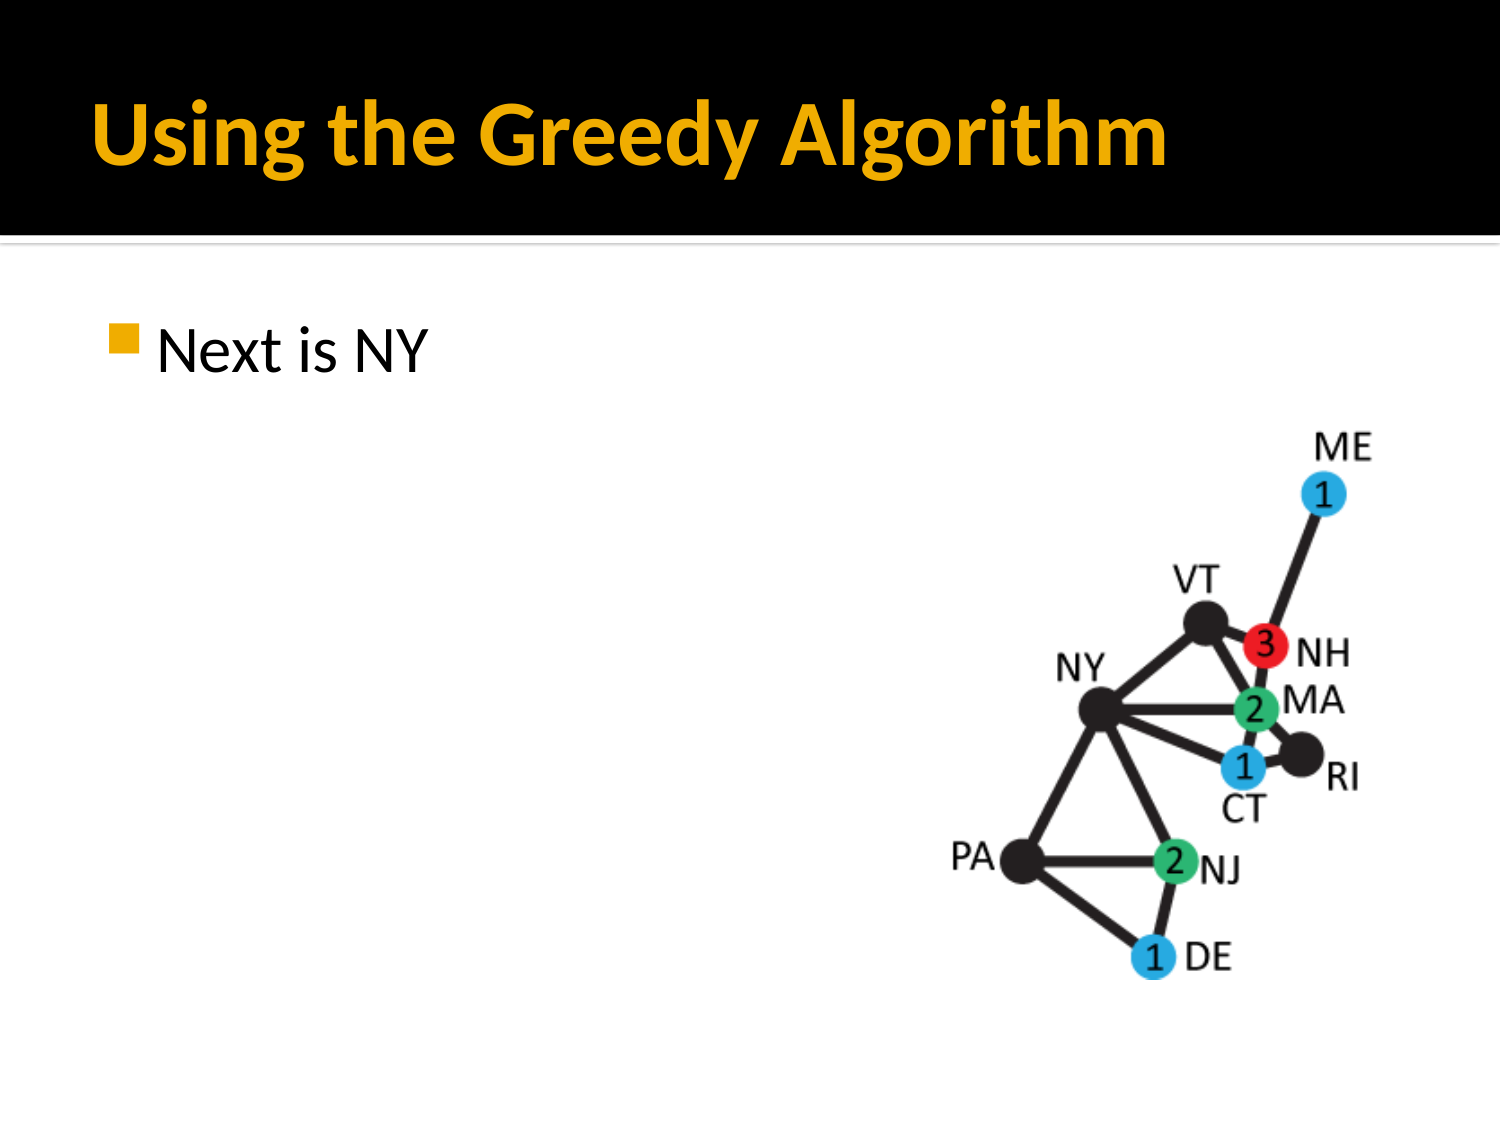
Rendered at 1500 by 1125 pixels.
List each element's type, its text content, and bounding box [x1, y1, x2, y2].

list Next is NY [75, 291, 1425, 1050]
picture [949, 424, 1374, 980]
title Using the Greedy Algorithm [75, 25, 1425, 231]
